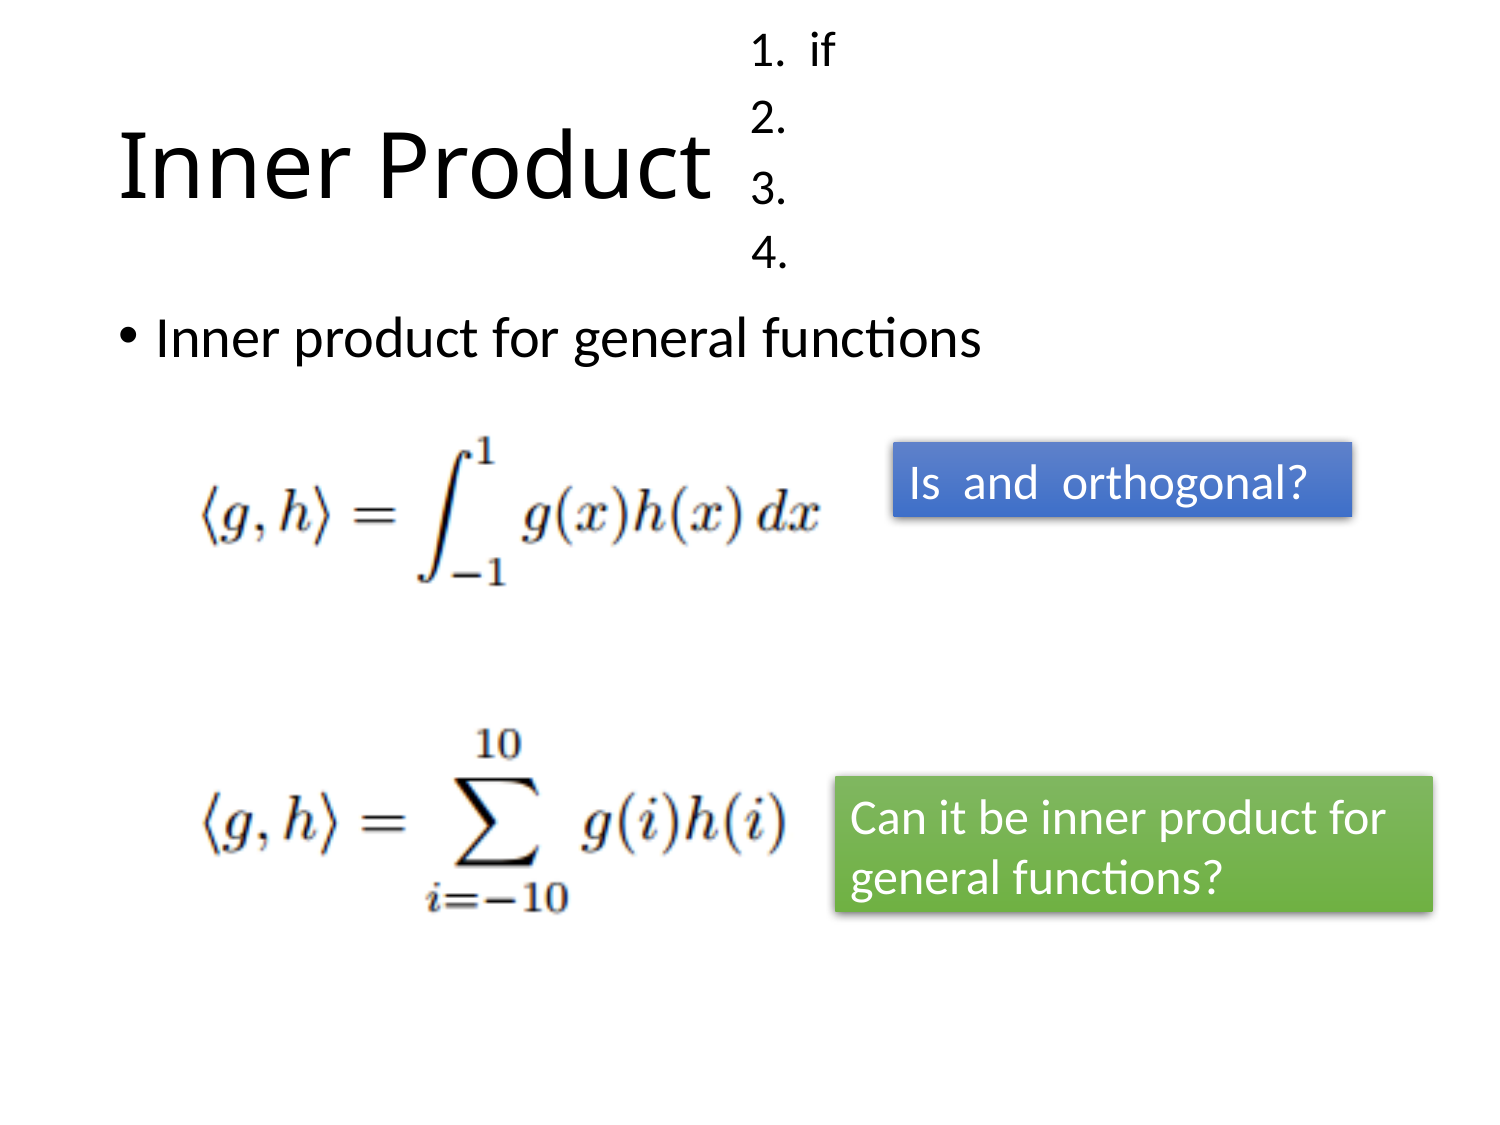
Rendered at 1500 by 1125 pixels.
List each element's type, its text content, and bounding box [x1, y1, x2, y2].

picture [195, 721, 800, 927]
title Inner Product [103, 59, 734, 278]
picture [195, 429, 849, 592]
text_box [734, 9, 1433, 287]
text_box Can it be inner product for general functions? [835, 776, 1433, 912]
list Inner product for general functions [103, 299, 1397, 1014]
